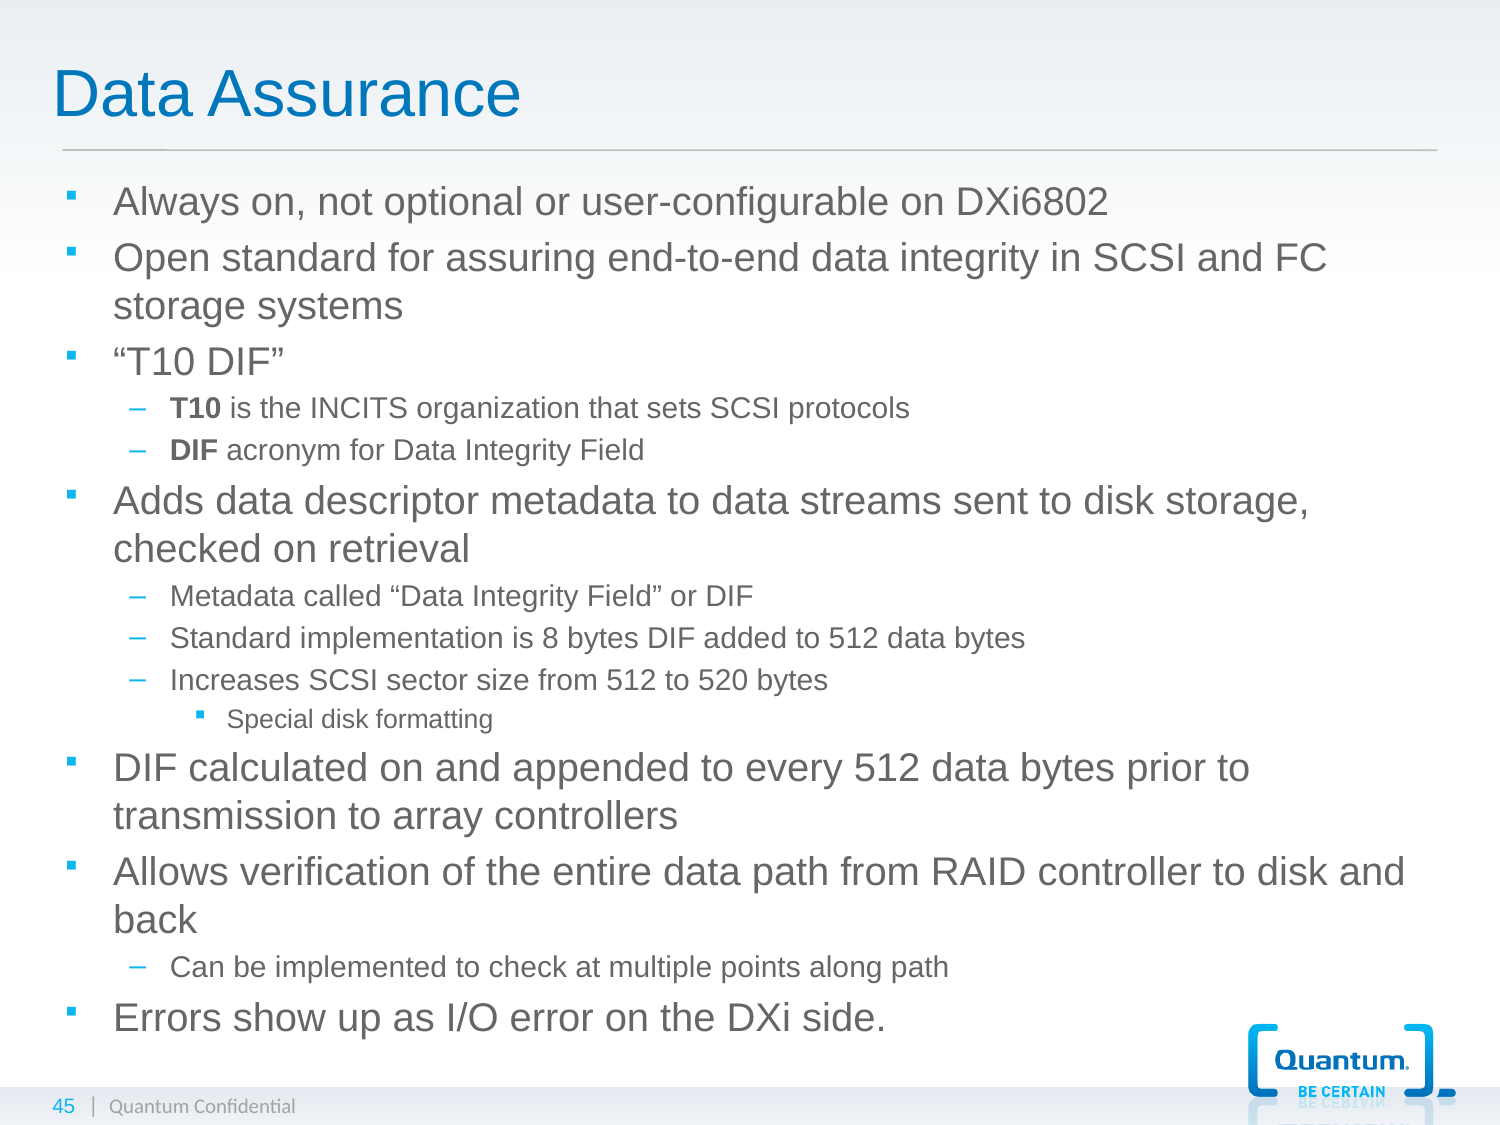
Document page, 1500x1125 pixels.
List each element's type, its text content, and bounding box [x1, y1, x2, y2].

picture [1240, 1012, 1463, 1125]
list Always on, not optional or user-configurable on DXi6802 Open standard for assuring end-to-end data integrity in SCSI and FC storage systems “T10 DIF” T10 is the INCITS organization that sets SCSI protocols DIF acronym for Data Integrity Field Adds data descriptor metadata to data streams sent to disk storage, checked on retrieval Metadata called “Data Integrity Field” or DIF Standard implementation is 8 bytes DIF added to 512 data bytes Increases SCSI sector size from 512 to 520 bytes Special disk formatting DIF calculated on and appended to every 512 data bytes prior to transmission to array controllers Allows verification of the entire data path from RAID controller to disk and back Can be implemented to check at multiple points along path Errors show up as I/O error on the DXi side. [49, 167, 1426, 1053]
slide_number 45 [37, 1085, 114, 1125]
title Data Assurance [37, 37, 1313, 143]
